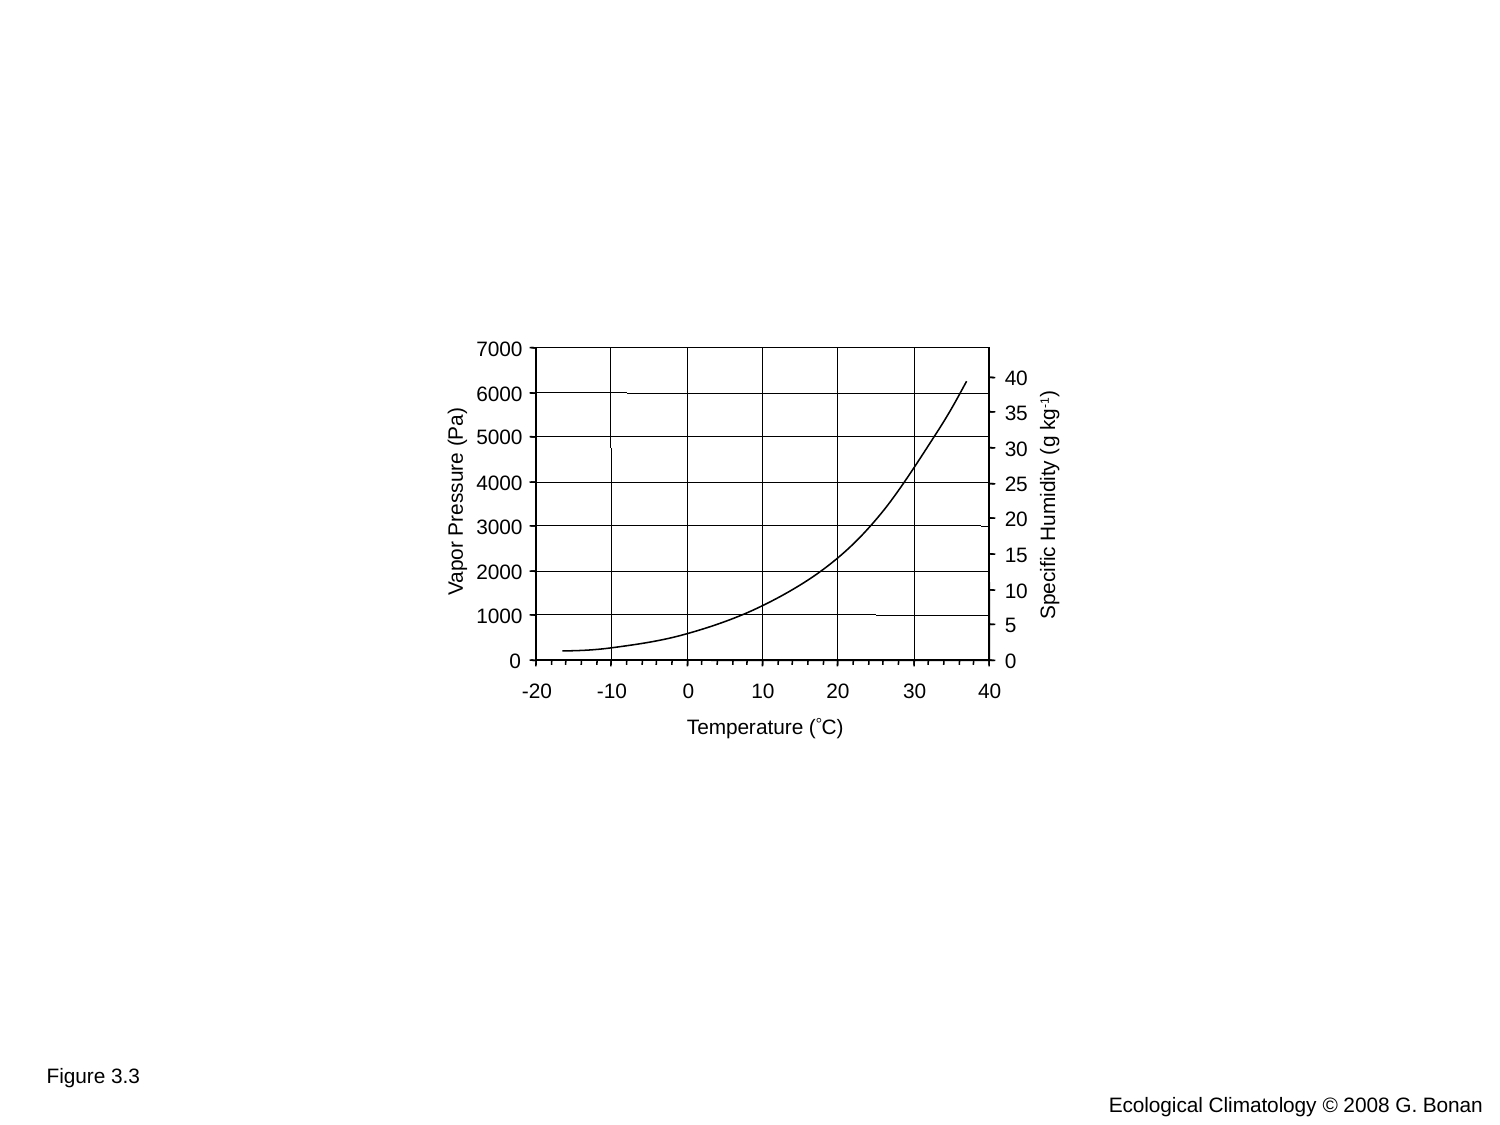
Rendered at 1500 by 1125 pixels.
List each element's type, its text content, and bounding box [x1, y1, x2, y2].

text_box Figure 3.3 [31, 1055, 155, 1096]
text_box Vapor Pressure (Pa) [442, 407, 468, 596]
text_box 0 [509, 647, 521, 673]
text_box [535, 347, 989, 660]
text_box 4000 [476, 469, 523, 495]
text_box Ecological Climatology © 2008 G. Bonan [1093, 1084, 1498, 1125]
text_box 7000 [476, 335, 523, 361]
text_box 30 [1004, 435, 1028, 461]
text_box Specific Humidity (g kg-1) [1034, 390, 1060, 620]
text_box Temperature (C) [686, 713, 844, 739]
text_box 15 [1004, 541, 1028, 567]
text_box 30 [903, 677, 927, 703]
text_box 2000 [476, 558, 523, 584]
text_box 35 [1004, 399, 1028, 425]
text_box 40 [1004, 364, 1028, 390]
text_box -20 [521, 677, 552, 703]
text_box -10 [596, 677, 627, 703]
text_box 6000 [476, 380, 523, 406]
text_box 5000 [476, 424, 523, 450]
text_box 1000 [476, 602, 523, 628]
text_box 10 [751, 677, 775, 703]
text_box 10 [1004, 577, 1028, 603]
text_box 0 [1004, 647, 1017, 673]
text_box 25 [1004, 471, 1028, 497]
text_box 20 [1004, 505, 1028, 531]
text_box 0 [682, 677, 695, 703]
text_box 3000 [476, 513, 523, 539]
text_box 40 [978, 677, 1002, 703]
text_box 5 [1004, 611, 1017, 637]
text_box 20 [826, 677, 850, 703]
